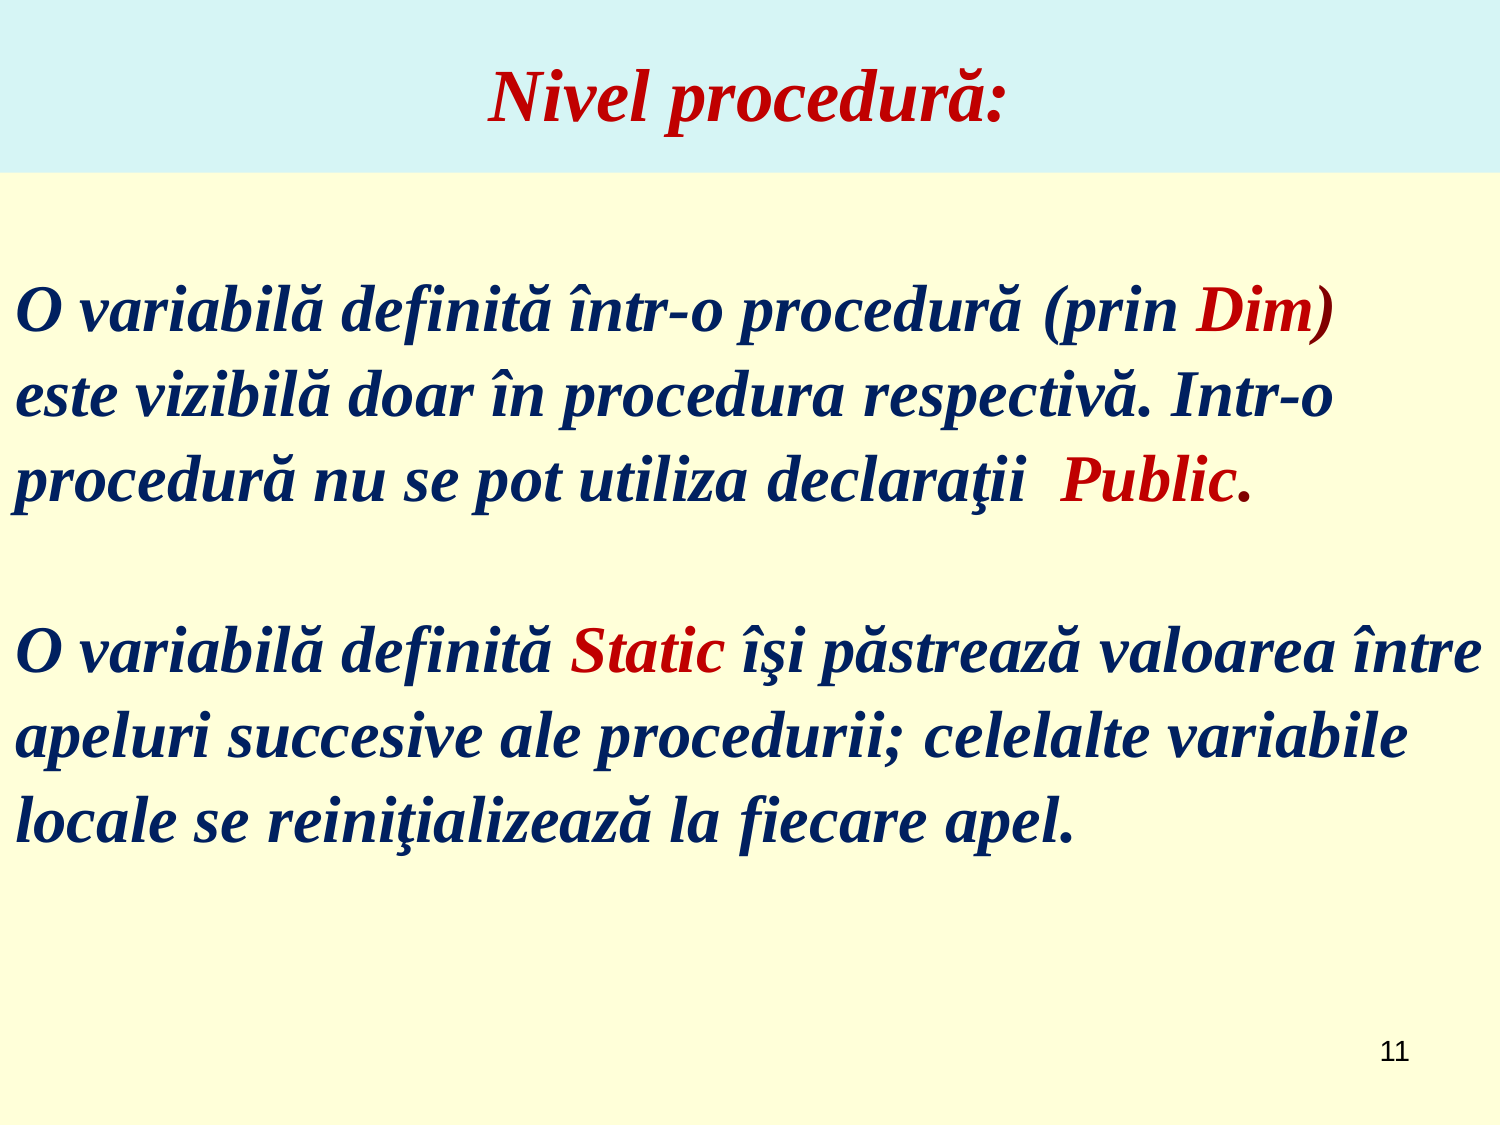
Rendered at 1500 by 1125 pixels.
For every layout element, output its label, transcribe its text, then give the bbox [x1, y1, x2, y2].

list O variabilă definită într-o procedură (prin Dim) este vizibilă doar în procedura respectivă. Intr-o procedură nu se pot utiliza declaraţii Public. O variabilă definită Static îşi păstrează valoarea între apeluri succesive ale procedurii; celelalte variabile locale se reiniţializează la fiecare apel. [0, 172, 1500, 1125]
title Nivel procedură: [0, 0, 1500, 172]
